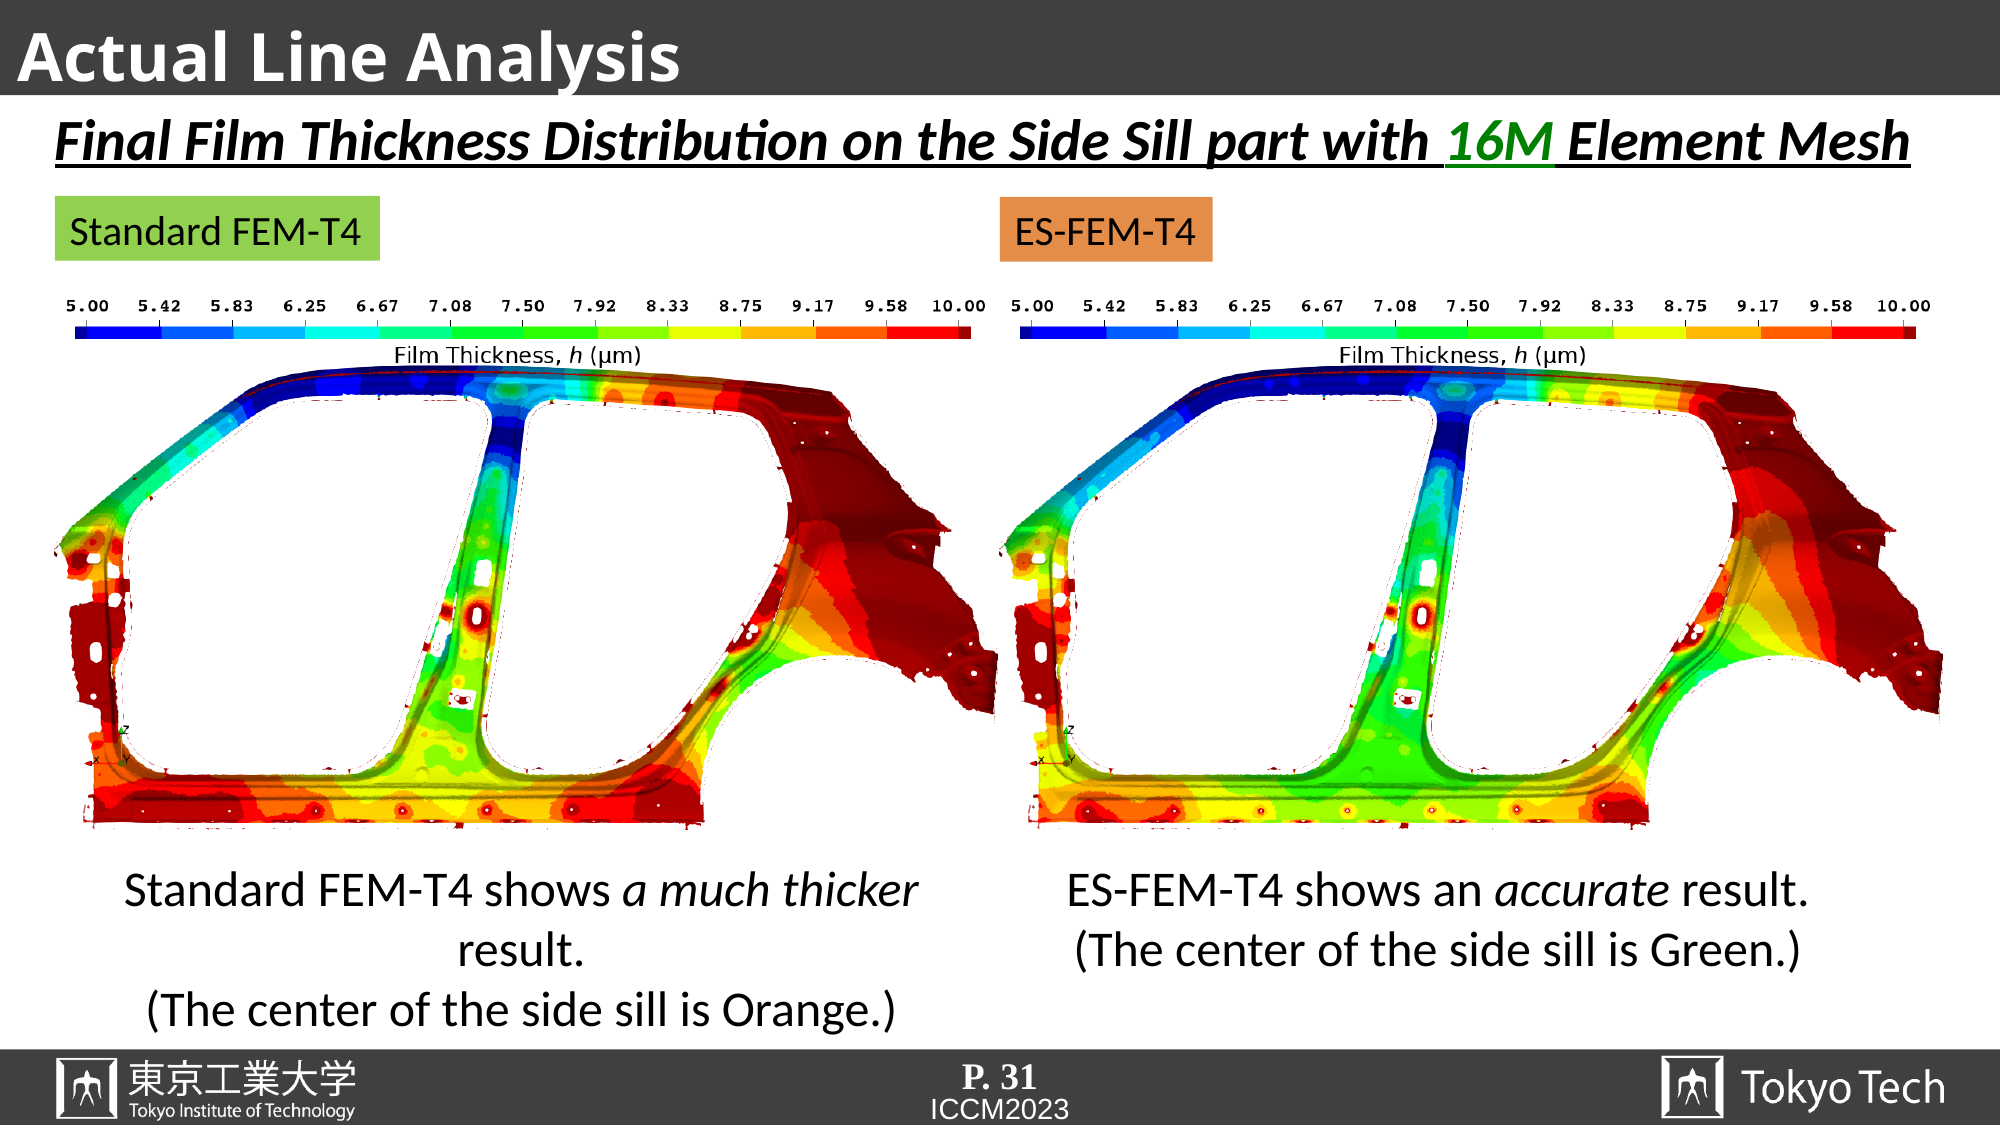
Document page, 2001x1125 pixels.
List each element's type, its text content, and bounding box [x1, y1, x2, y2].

text_box ES-FEM-T4 shows an accurate result. (The center of the side sill is Green.) [997, 849, 1879, 985]
picture [1659, 1054, 1945, 1120]
picture [54, 294, 998, 830]
slide_number P. 31 [884, 1058, 1116, 1091]
title Actual Line Analysis [0, 0, 2000, 96]
text_box ES-FEM-T4 [999, 196, 1213, 262]
text_box Standard FEM-T4 [54, 195, 380, 261]
picture [54, 1056, 356, 1122]
text_box Standard FEM-T4 shows a much thicker result. (The center of the side sill is Orange.) [43, 849, 1000, 1045]
picture [999, 294, 1943, 830]
list Final Film Thickness Distribution on the Side Sill part with 16M Element Mesh [54, 102, 1945, 1050]
